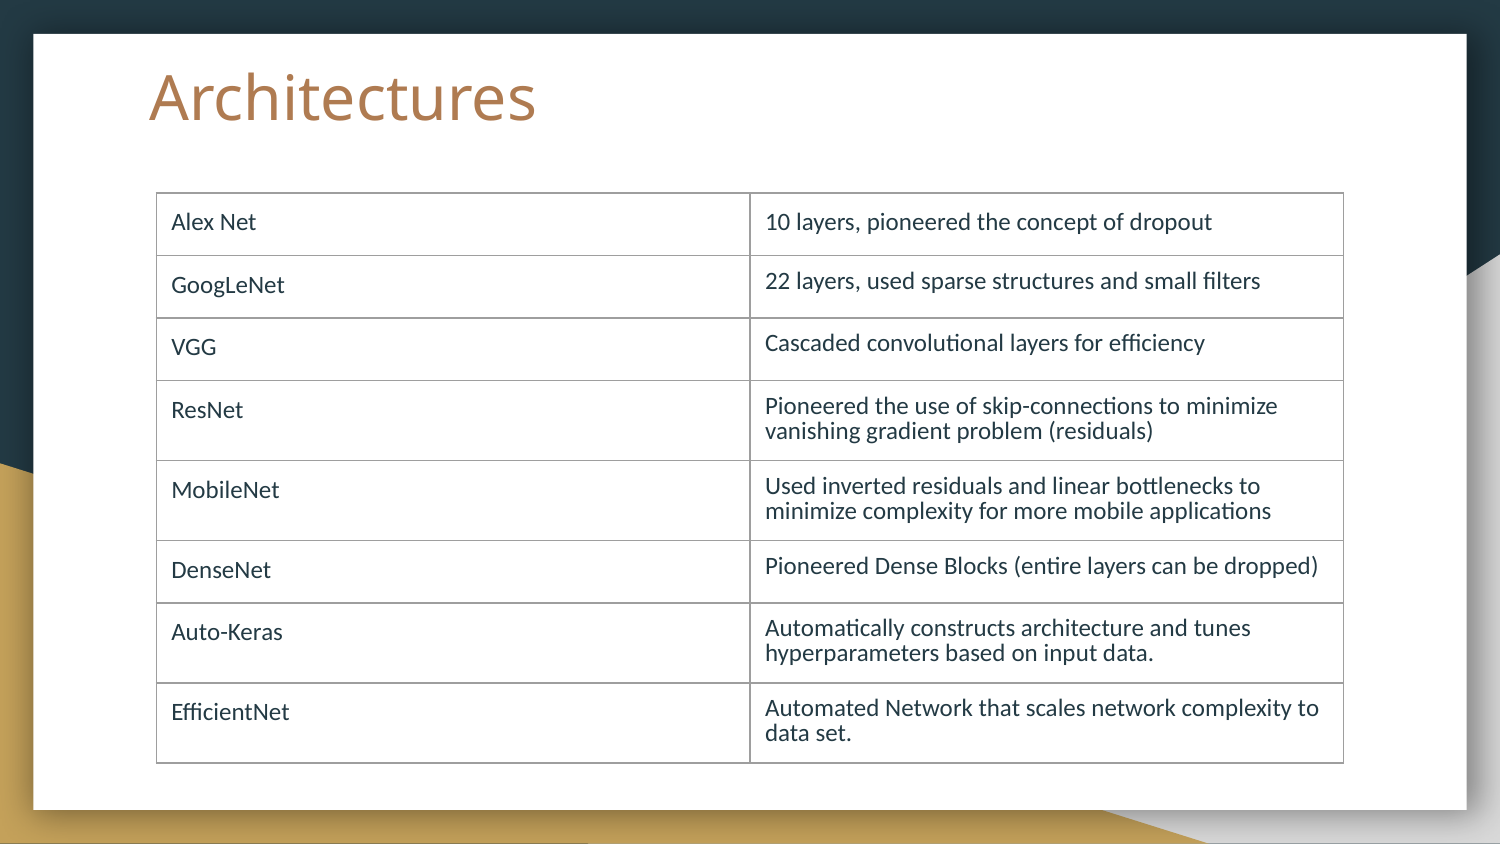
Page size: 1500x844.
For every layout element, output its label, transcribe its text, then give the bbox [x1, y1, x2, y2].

table_cell MobileNet [157, 461, 749, 540]
table_cell Pioneered the use of skip-connections to minimize vanishing gradient problem (residuals) [751, 381, 1343, 460]
table_cell Auto-Keras [157, 604, 749, 682]
table_cell Automated Network that scales network complexity to data set. [751, 684, 1343, 762]
table_cell ResNet [157, 381, 749, 460]
table_cell DenseNet [157, 541, 749, 602]
table_header Alex Net [157, 194, 749, 255]
table_cell Pioneered Dense Blocks (entire layers can be dropped) [751, 541, 1343, 602]
table_cell 22 layers, used sparse structures and small filters [751, 256, 1343, 317]
table_cell Used inverted residuals and linear bottlenecks to minimize complexity for more mobile applications [751, 461, 1343, 540]
table_cell EfficientNet [157, 684, 749, 762]
table_cell GoogLeNet [157, 256, 749, 317]
table_cell Automatically constructs architecture and tunes hyperparameters based on input data. [751, 604, 1343, 682]
title Architectures [134, 42, 1366, 200]
table_cell Cascaded convolutional layers for efficiency [751, 319, 1343, 380]
table_cell VGG [157, 319, 749, 380]
table_header 10 layers, pioneered the concept of dropout [751, 194, 1343, 255]
